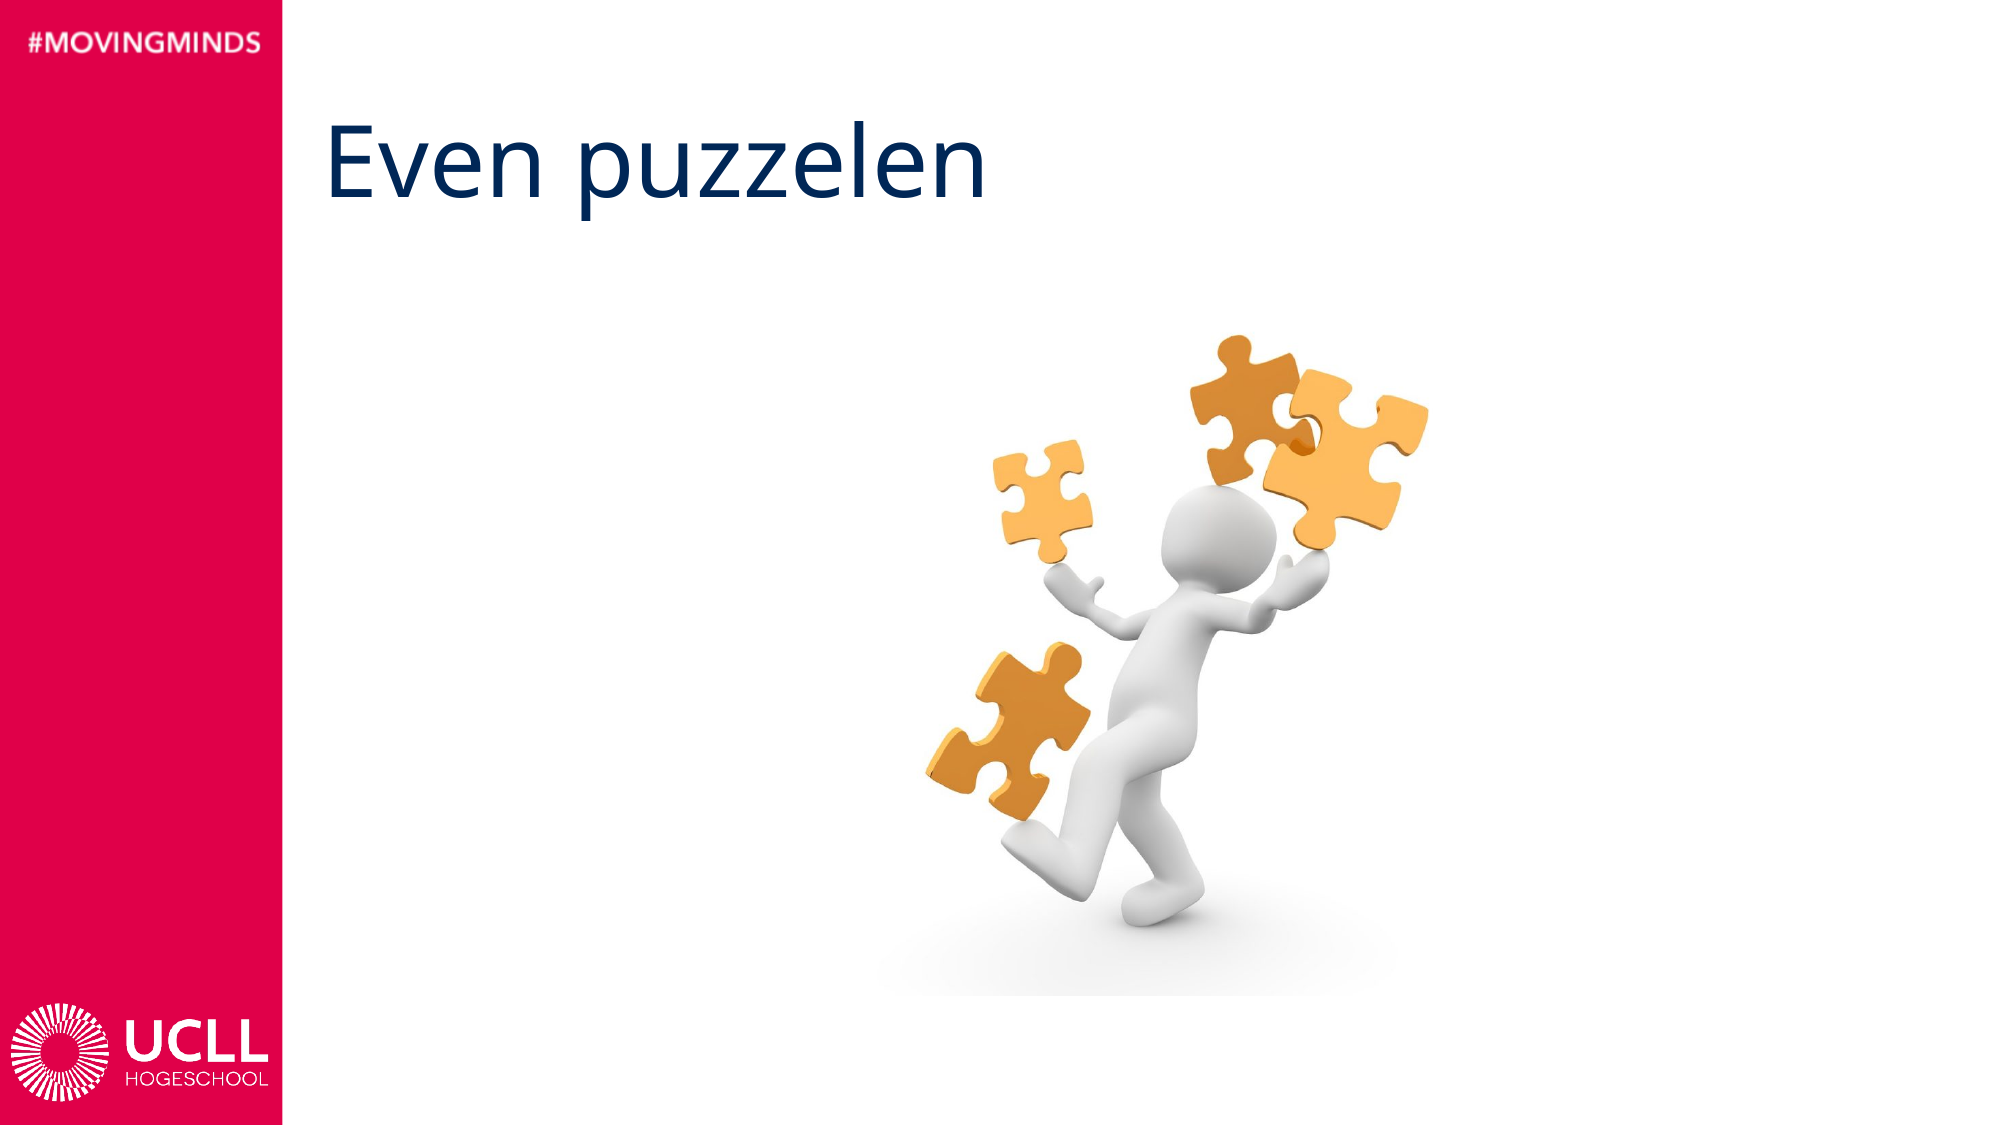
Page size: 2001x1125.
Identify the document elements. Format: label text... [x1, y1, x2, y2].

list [775, 299, 1472, 996]
title Even puzzelen [307, 59, 1940, 271]
